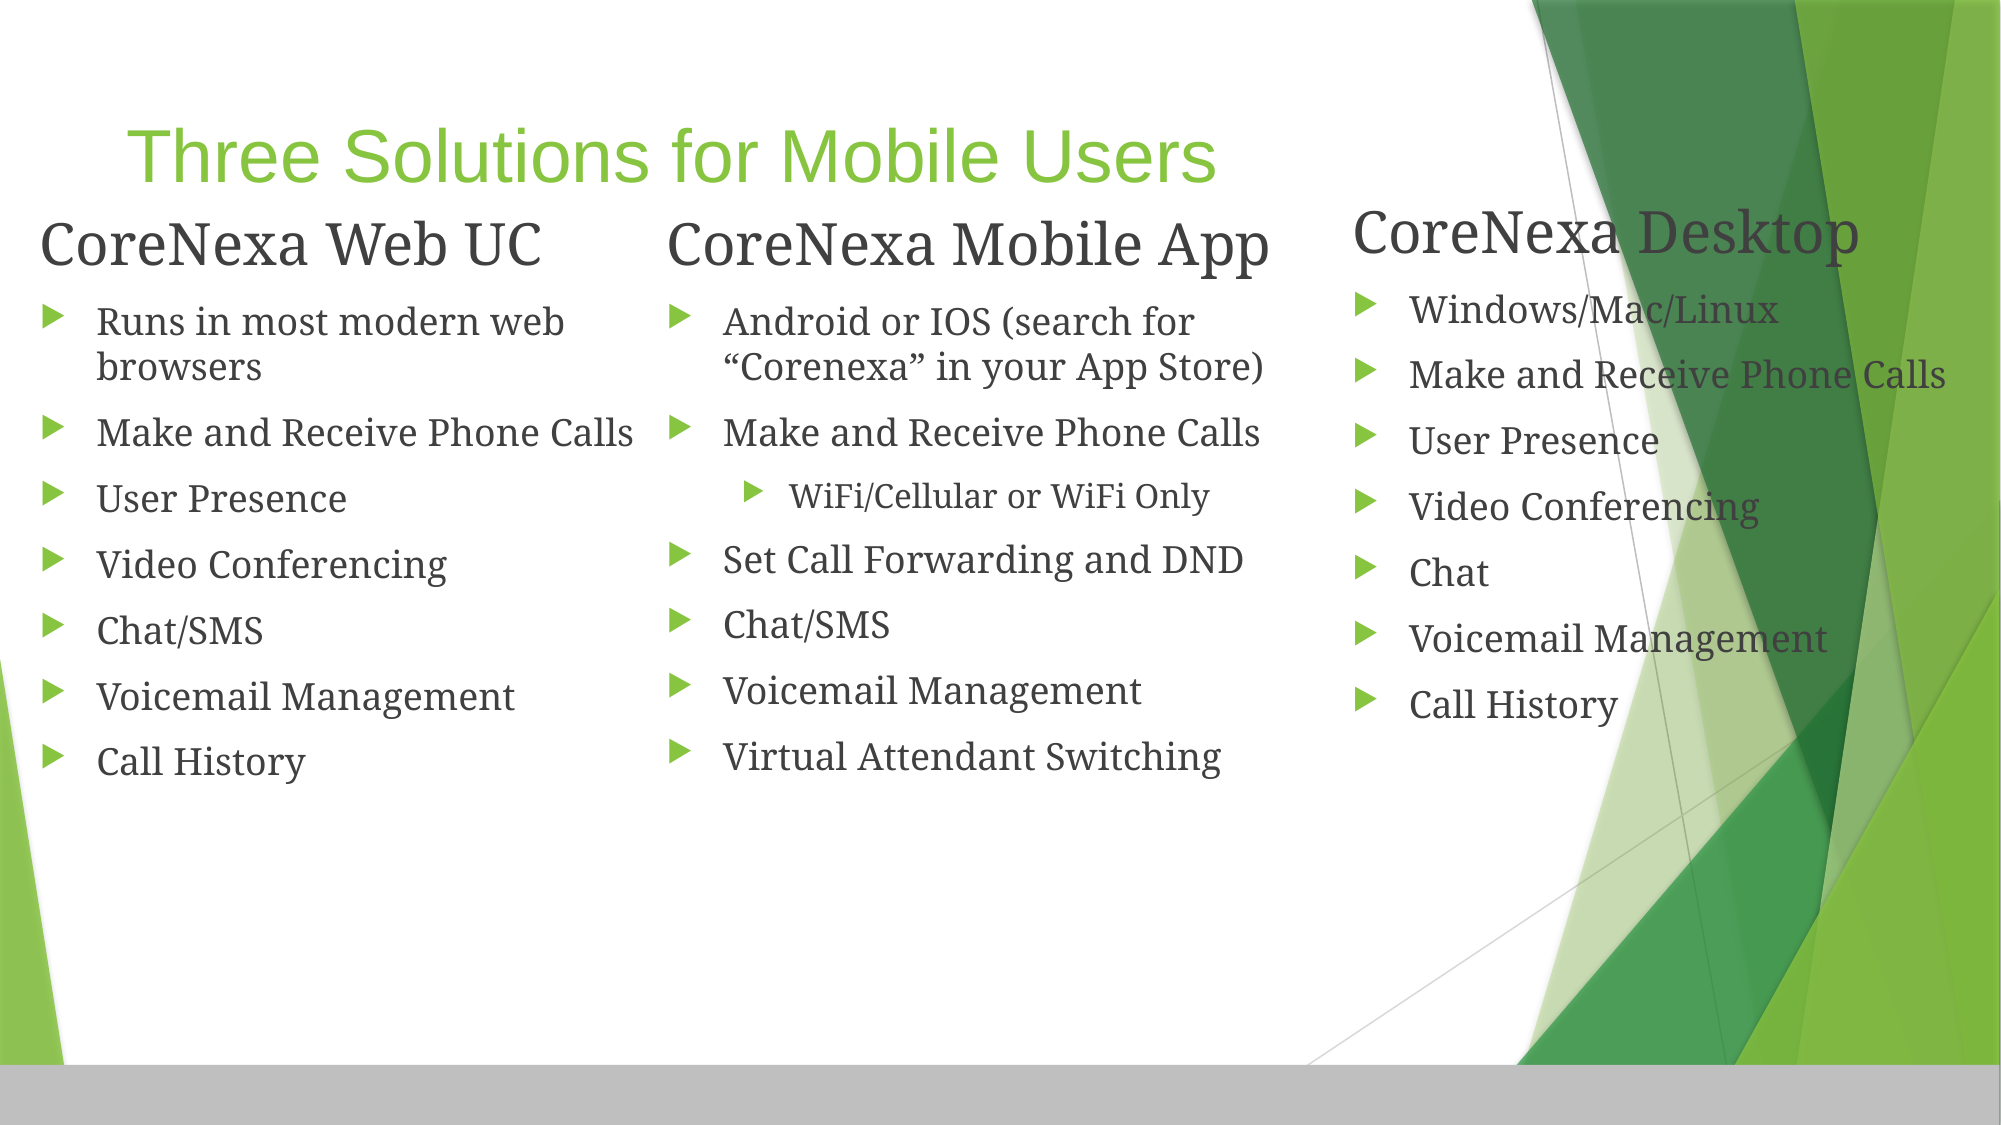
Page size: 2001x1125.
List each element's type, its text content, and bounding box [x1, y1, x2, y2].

text_box CoreNexa Desktop Windows/Mac/Linux Make and Receive Phone Calls User Presence Video Conferencing Chat Voicemail Management Call History [1337, 187, 1963, 824]
list CoreNexa Mobile App Android or IOS (search for “Corenexa” in your App Store) Make and Receive Phone Calls WiFi/Cellular or WiFi Only Set Call Forwarding and DND Chat/SMS Voicemail Management Virtual Attendant Switching [651, 200, 1338, 837]
title Three Solutions for Mobile Users [111, 99, 1522, 317]
list CoreNexa Web UC Runs in most modern web browsers Make and Receive Phone Calls User Presence Video Conferencing Chat/SMS Voicemail Management Call History [24, 200, 650, 837]
